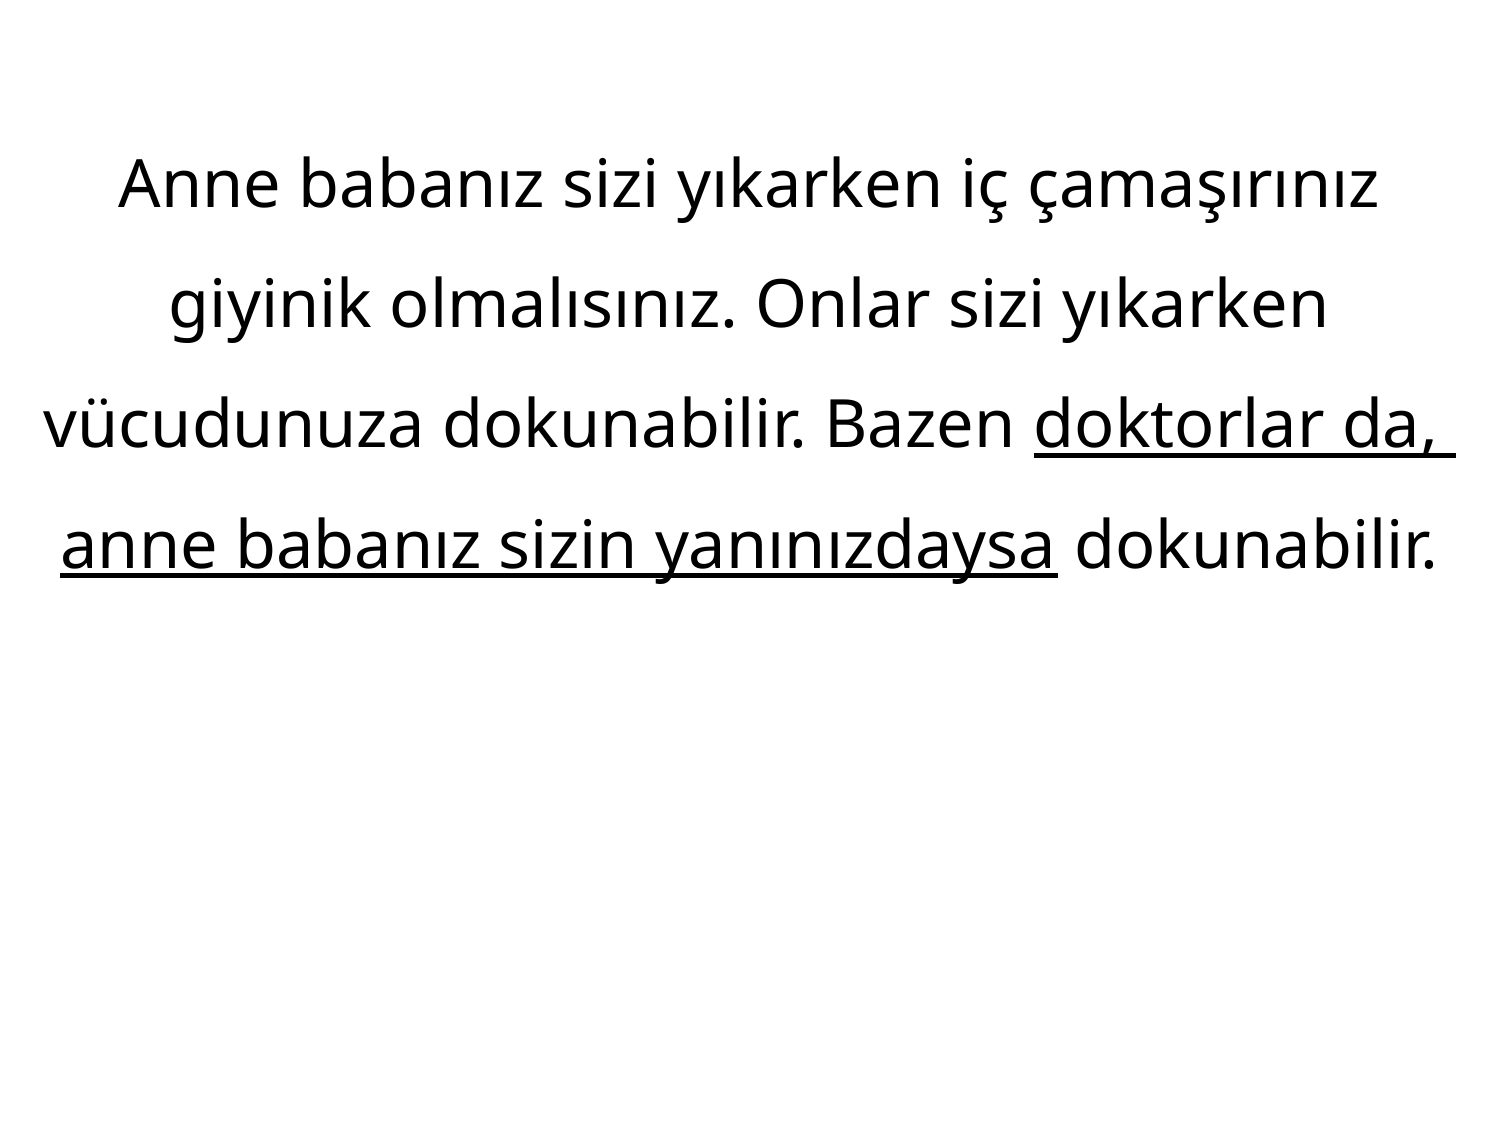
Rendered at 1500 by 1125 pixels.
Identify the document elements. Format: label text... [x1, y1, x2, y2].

list Anne babanız sizi yıkarken iç çamaşırınız giyinik olmalısınız. Onlar sizi yıkarken vücudunuza dokunabilir. Bazen doktorlar da, anne babanız sizin yanınızdaysa dokunabilir. [17, 0, 1483, 1125]
